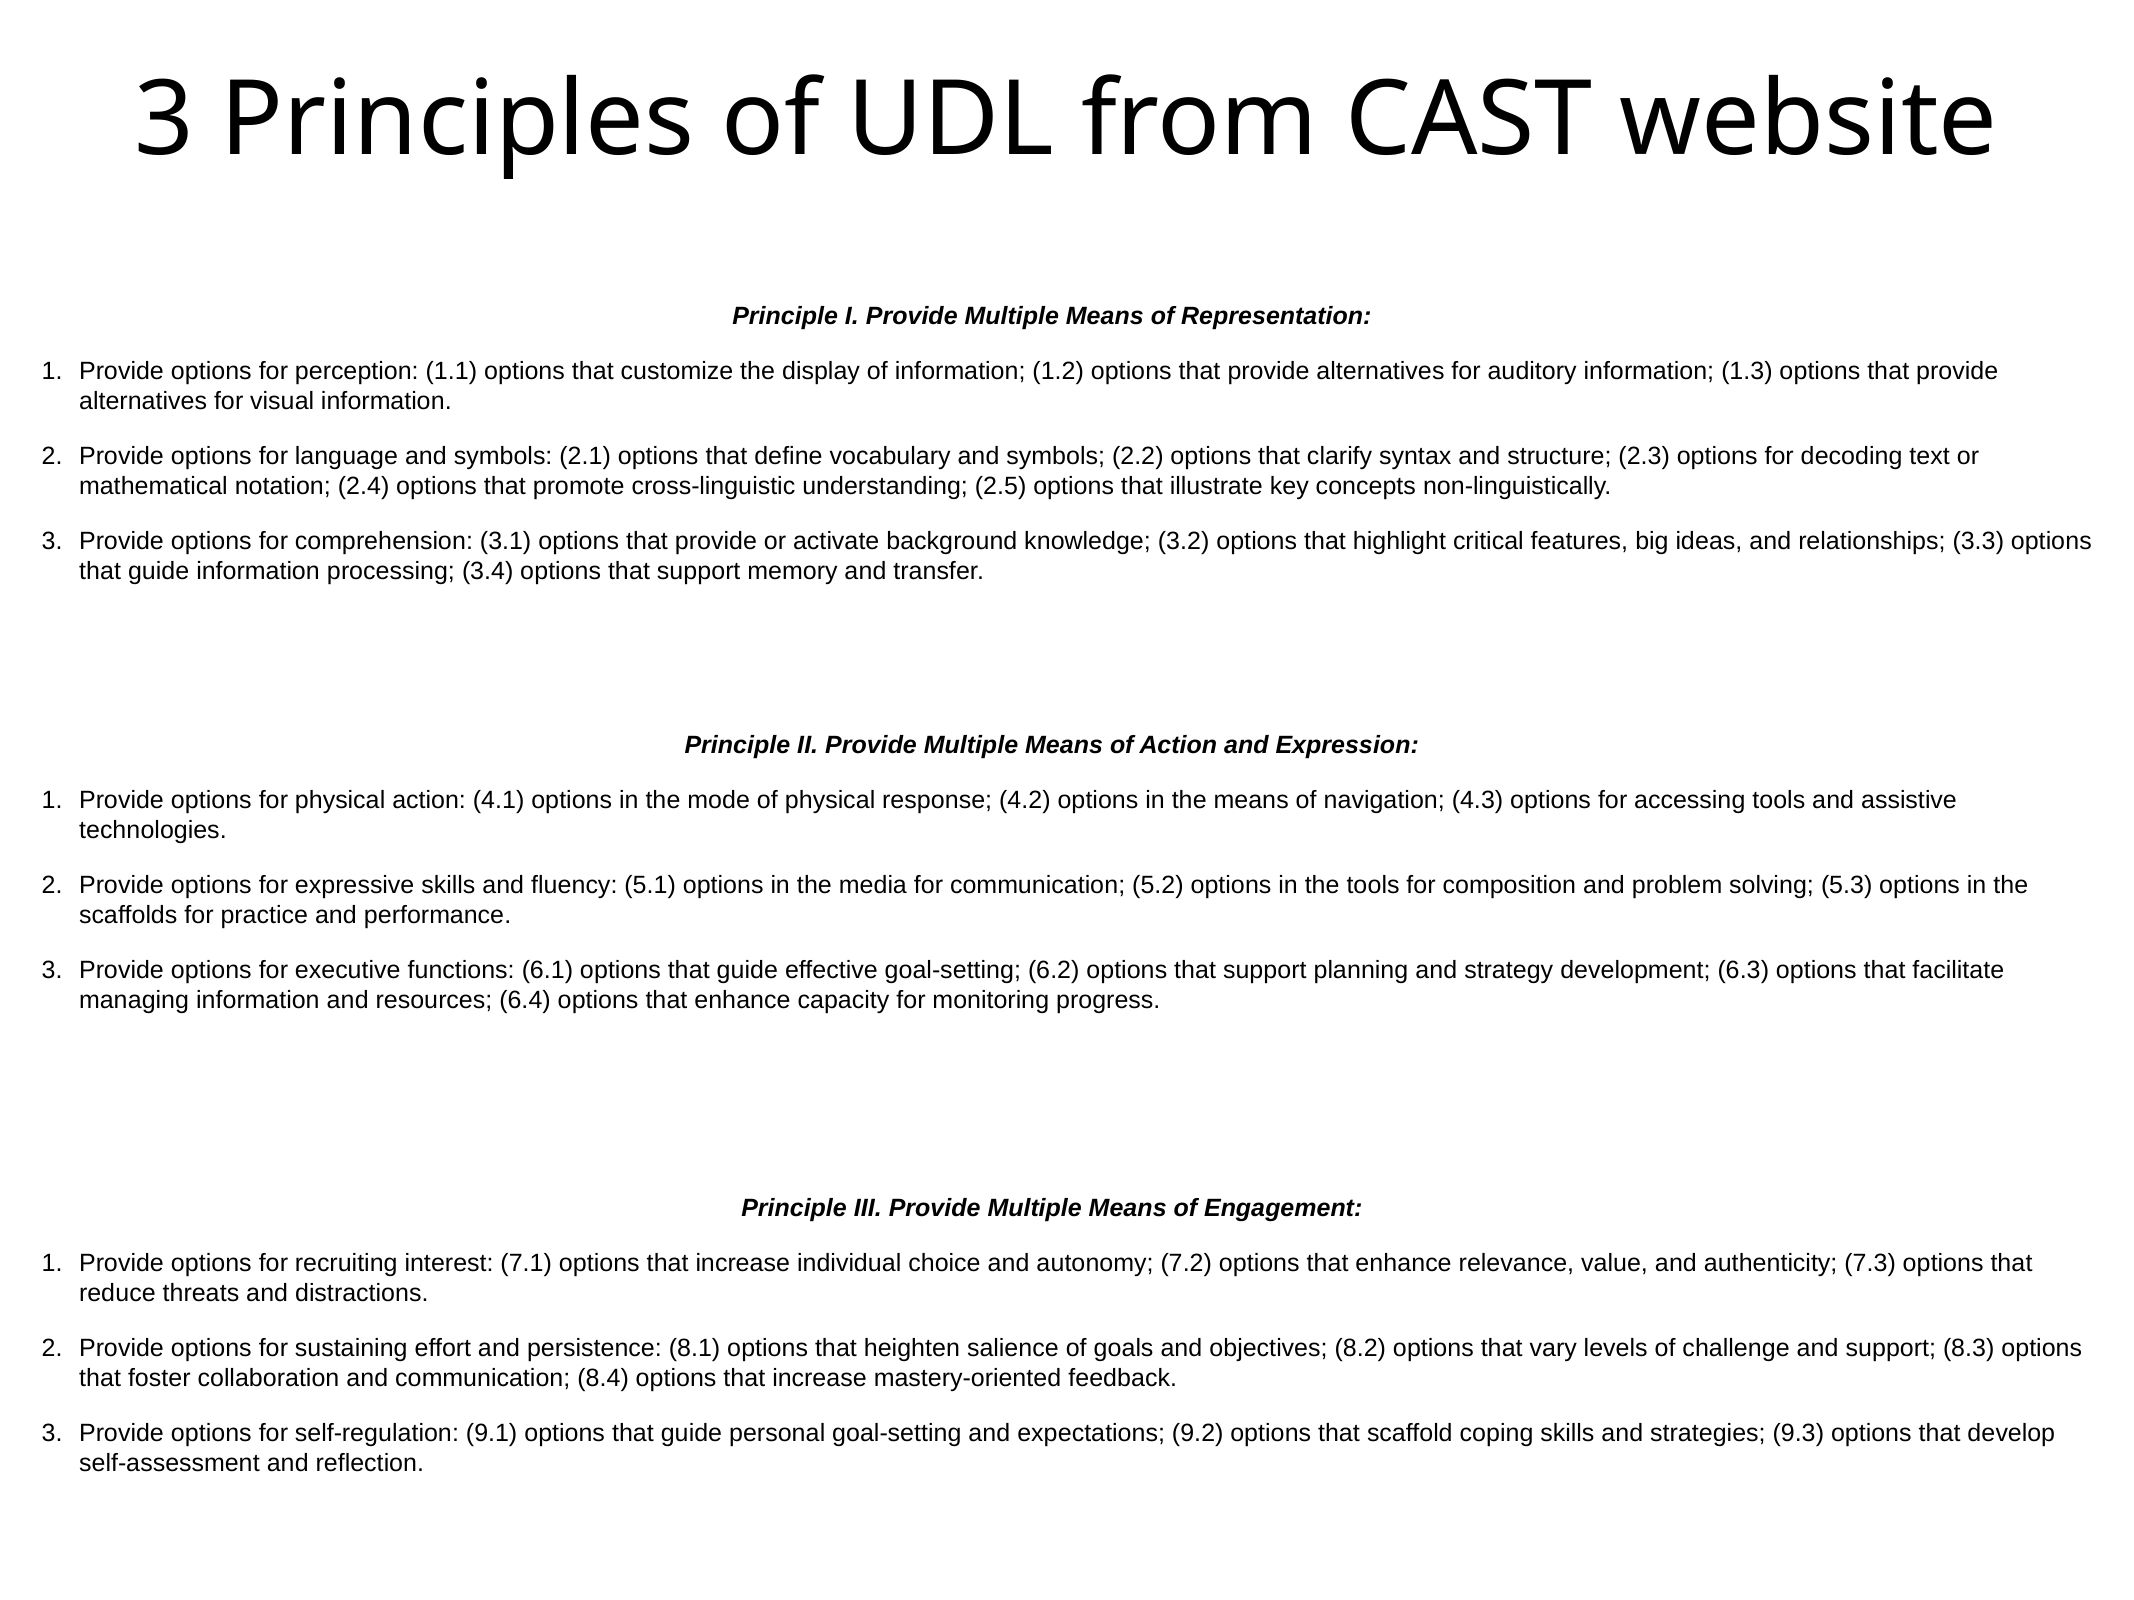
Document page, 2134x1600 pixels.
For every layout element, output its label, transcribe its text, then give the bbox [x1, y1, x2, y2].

text_box Principle III. Provide Multiple Means of Engagement: 1. Provide options for recruiting interest: (7.1) options that increase individual choice and autonomy; (7.2) options that enhance relevance, value, and authenticity; (7.3) options that reduce threats and distractions. 2. Provide options for sustaining effort and persistence: (8.1) options that heighten salience of goals and objectives; (8.2) options that vary levels of challenge and support; (8.3) options that foster collaboration and communication; (8.4) options that increase mastery-oriented feedback. 3. Provide options for self-regulation: (9.1) options that guide personal goal-setting and expectations; (9.2) options that scaffold coping skills and strategies; (9.3) options that develop self-assessment and reflection. [0, 1183, 2110, 1485]
text_box 3 Principles of UDL from CAST website [0, 41, 2134, 184]
text_box Principle II. Provide Multiple Means of Action and Expression: 1. Provide options for physical action: (4.1) options in the mode of physical response; (4.2) options in the means of navigation; (4.3) options for accessing tools and assistive technologies. 2. Provide options for expressive skills and fluency: (5.1) options in the media for communication; (5.2) options in the tools for composition and problem solving; (5.3) options in the scaffolds for practice and performance. 3. Provide options for executive functions: (6.1) options that guide effective goal-setting; (6.2) options that support planning and strategy development; (6.3) options that facilitate managing information and resources; (6.4) options that enhance capacity for monitoring progress. [0, 720, 2110, 1022]
text_box Principle I. Provide Multiple Means of Representation: 1. Provide options for perception: (1.1) options that customize the display of information; (1.2) options that provide alternatives for auditory information; (1.3) options that provide alternatives for visual information. 2. Provide options for language and symbols: (2.1) options that define vocabulary and symbols; (2.2) options that clarify syntax and structure; (2.3) options for decoding text or mathematical notation; (2.4) options that promote cross-linguistic understanding; (2.5) options that illustrate key concepts non-linguistically. 3. Provide options for comprehension: (3.1) options that provide or activate background knowledge; (3.2) options that highlight critical features, big ideas, and relationships; (3.3) options that guide information processing; (3.4) options that support memory and transfer. [0, 291, 2110, 593]
